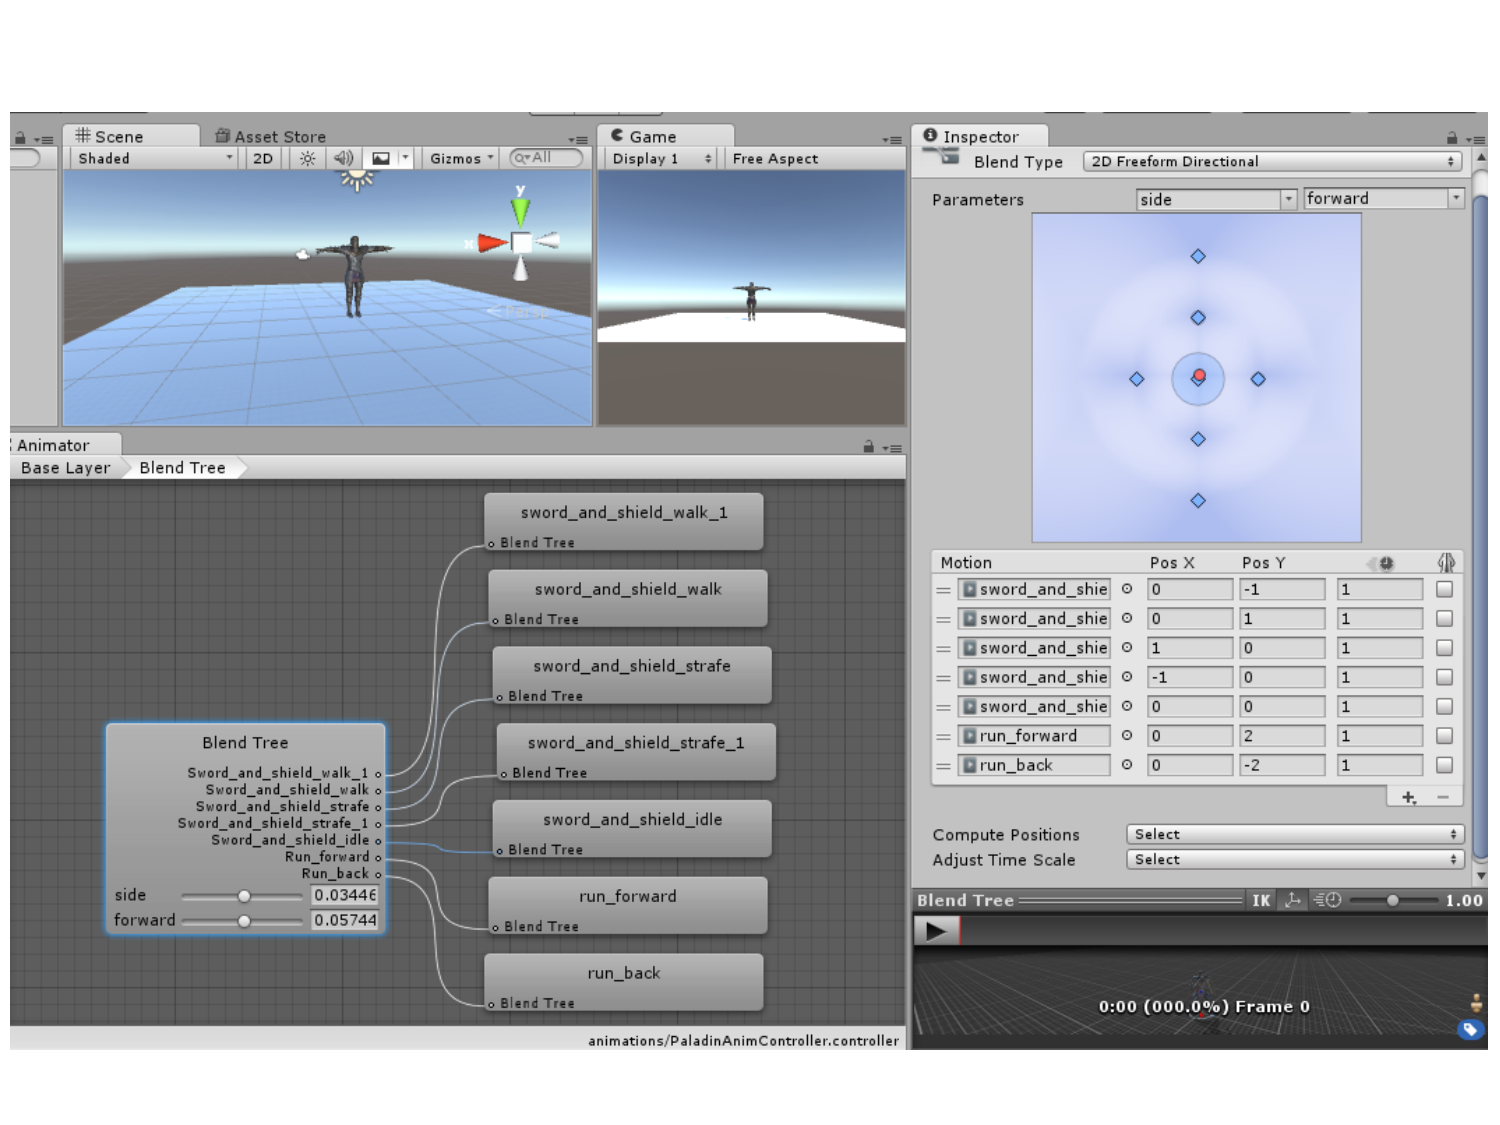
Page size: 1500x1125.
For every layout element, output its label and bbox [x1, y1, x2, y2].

picture [9, 112, 1488, 1051]
